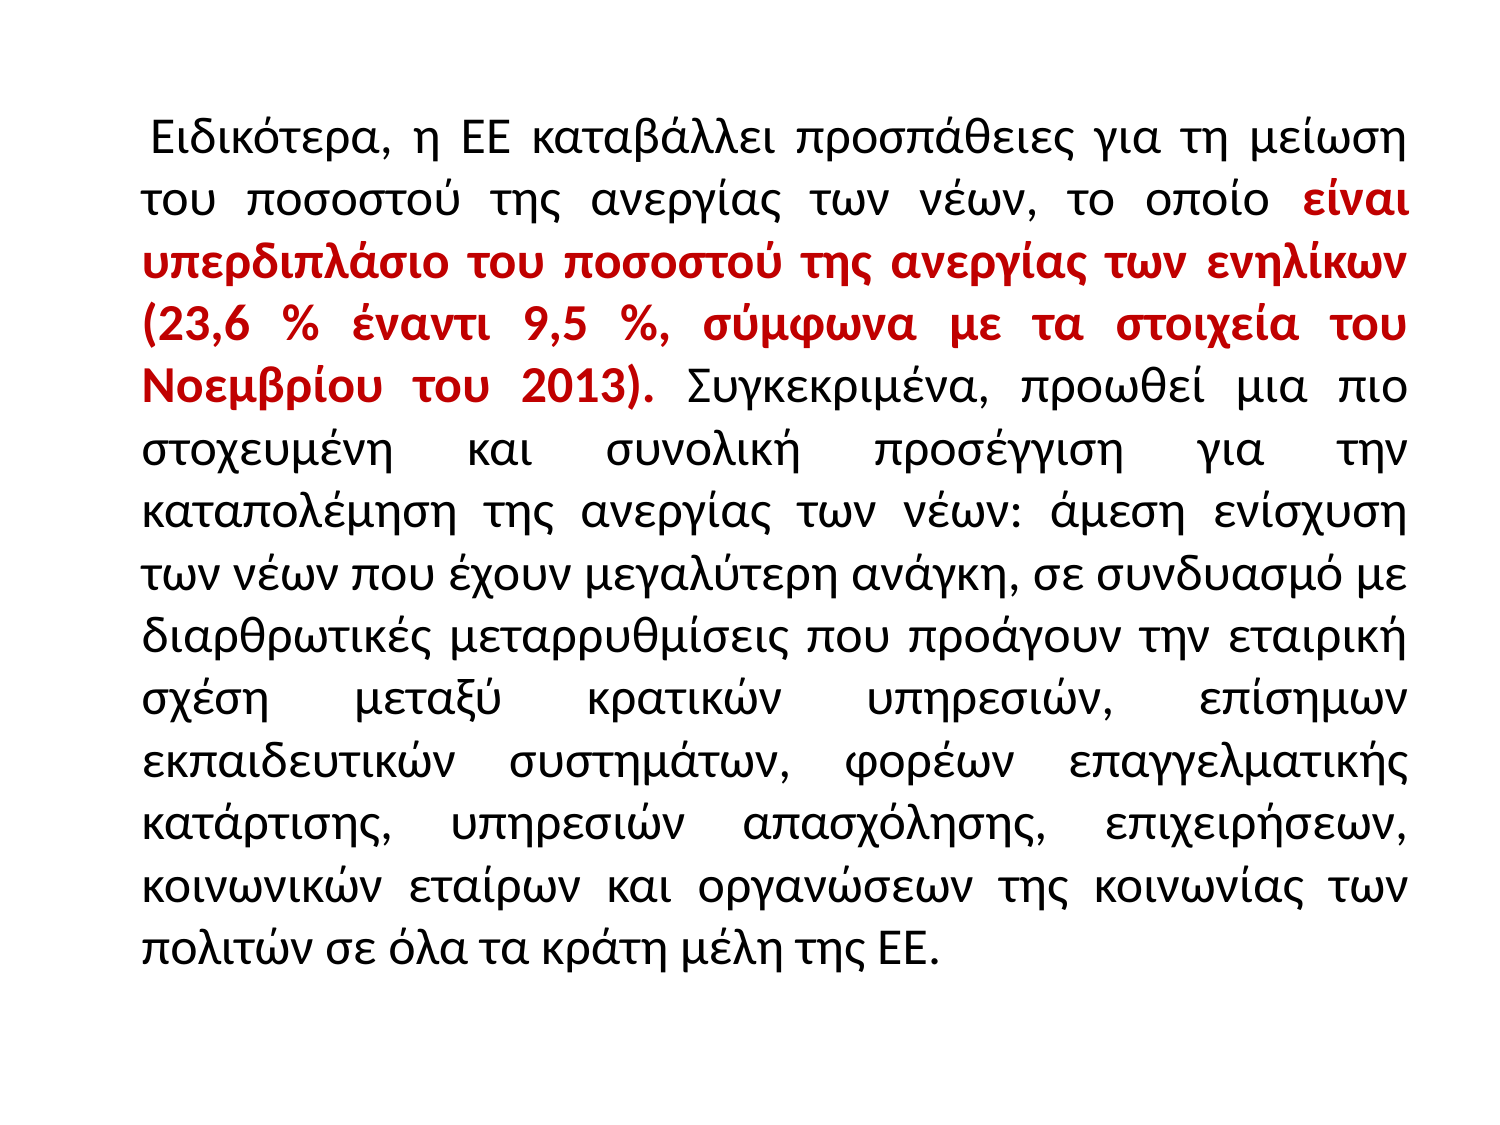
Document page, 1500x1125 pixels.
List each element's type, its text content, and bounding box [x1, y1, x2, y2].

list Ειδικότερα, η ΕΕ καταβάλλει προσπάθειες για τη μείωση του ποσοστού της ανεργίας των νέων, το οποίο είναι υπερδιπλάσιο του ποσοστού της ανεργίας των ενηλίκων (23,6 % έναντι 9,5 %, σύμφωνα με τα στοιχεία του Νοεμβρίου του 2013). Συγκεκριμένα, προωθεί μια πιο στοχευμένη και συνολική προσέγγιση για την καταπολέμηση της ανεργίας των νέων: άμεση ενίσχυση των νέων που έχουν μεγαλύτερη ανάγκη, σε συνδυασμό με διαρθρωτικές μεταρρυθμίσεις που προάγουν την εταιρική σχέση μεταξύ κρατικών υπηρεσιών, επίσημων εκπαιδευτικών συστημάτων, φορέων επαγγελματικής κατάρτισης, υπηρεσιών απασχόλησης, επιχειρήσεων, κοινωνικών εταίρων και οργανώσεων της κοινωνίας των πολιτών σε όλα τα κράτη μέλη της ΕΕ. [75, 93, 1425, 1005]
